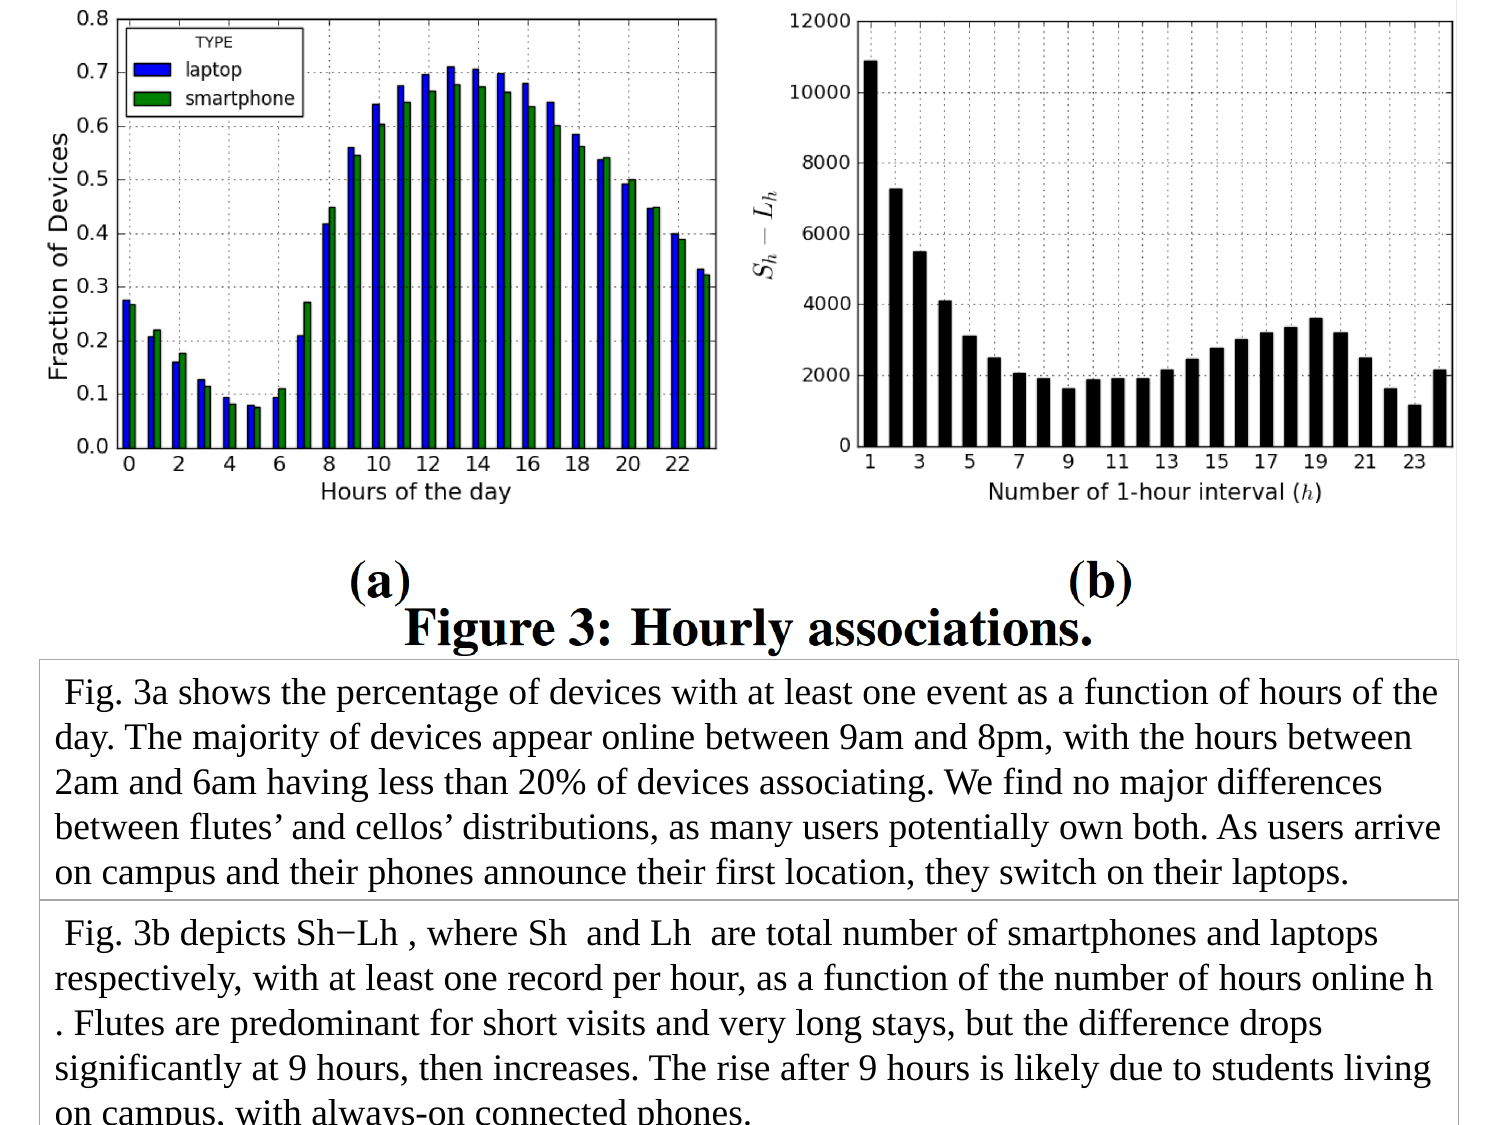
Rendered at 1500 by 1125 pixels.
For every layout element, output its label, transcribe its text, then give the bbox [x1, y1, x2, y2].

text_box Fig. 3a shows the percentage of devices with at least one event as a function of hours of the day. The majority of devices appear online between 9am and 8pm, with the hours between 2am and 6am having less than 20% of devices associating. We find no major differences between flutes’ and cellos’ distributions, as many users potentially own both. As users arrive on campus and their phones announce their first location, they switch on their laptops. [39, 661, 1459, 900]
text_box Fig. 3b depicts Sh−Lh , where Sh and Lh are total number of smartphones and laptops respectively, with at least one record per hour, as a function of the number of hours online h . Flutes are predominant for short visits and very long stays, but the difference drops significantly at 9 hours, then increases. The rise after 9 hours is likely due to students living on campus, with always-on connected phones. [39, 900, 1459, 1125]
picture [43, 0, 1457, 658]
